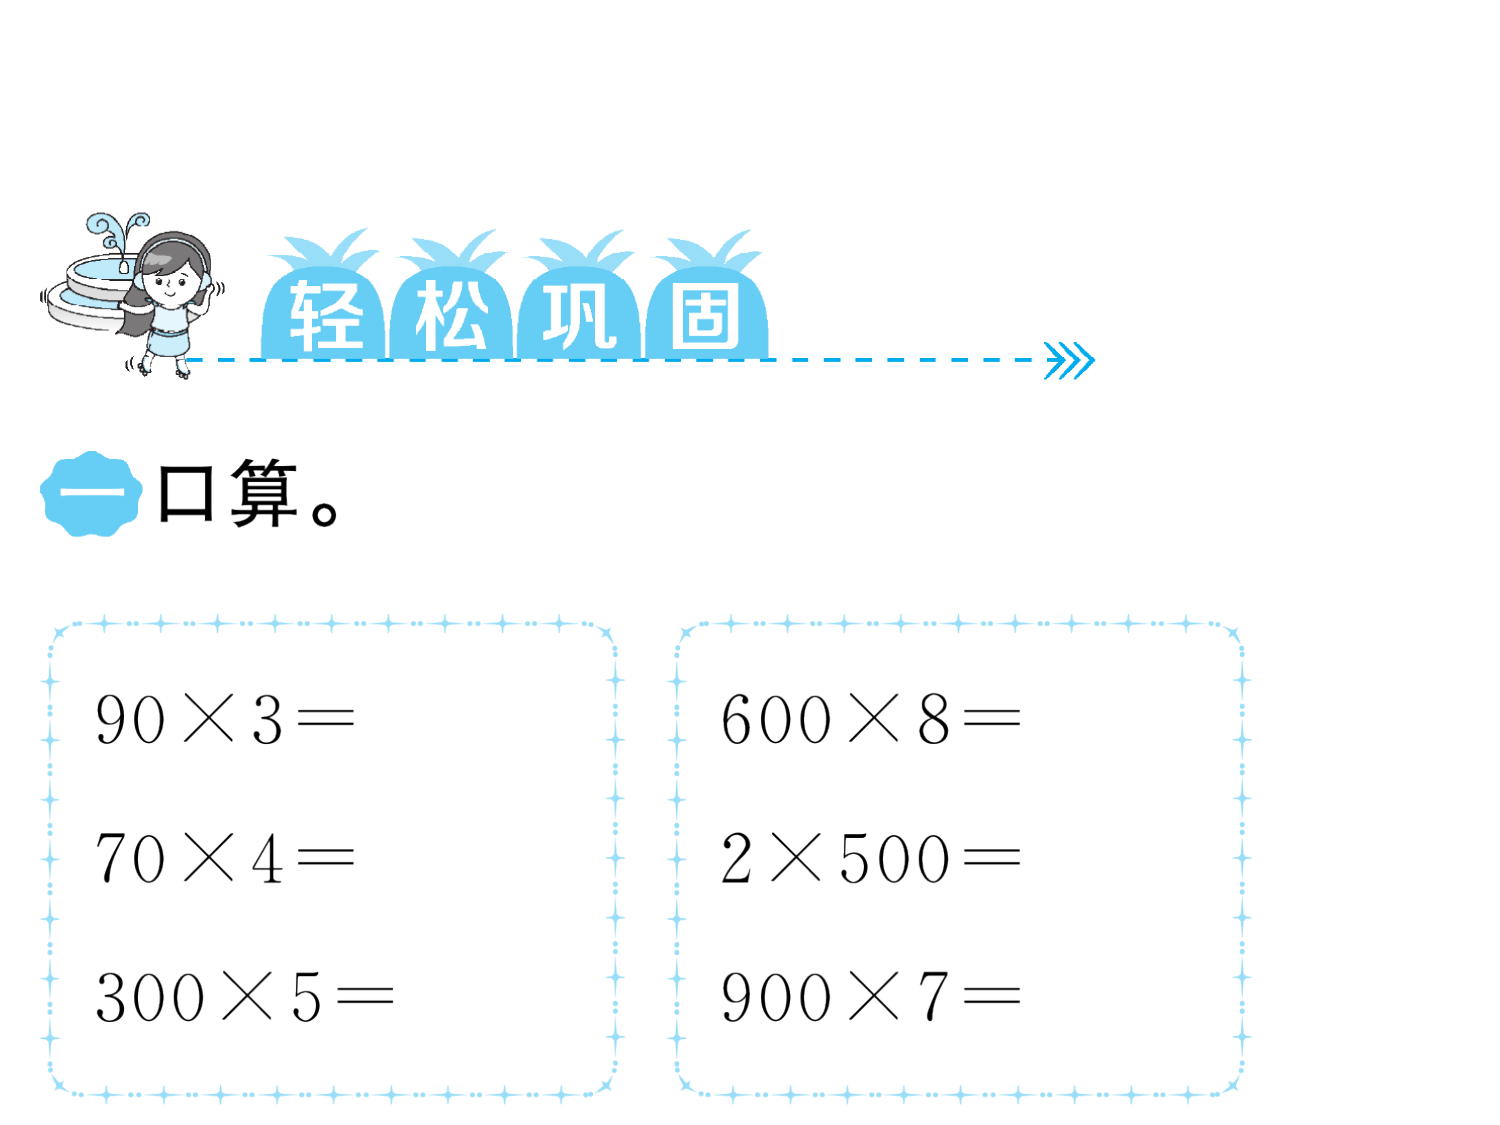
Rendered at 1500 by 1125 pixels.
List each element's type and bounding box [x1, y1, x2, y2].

picture [35, 177, 1420, 1122]
